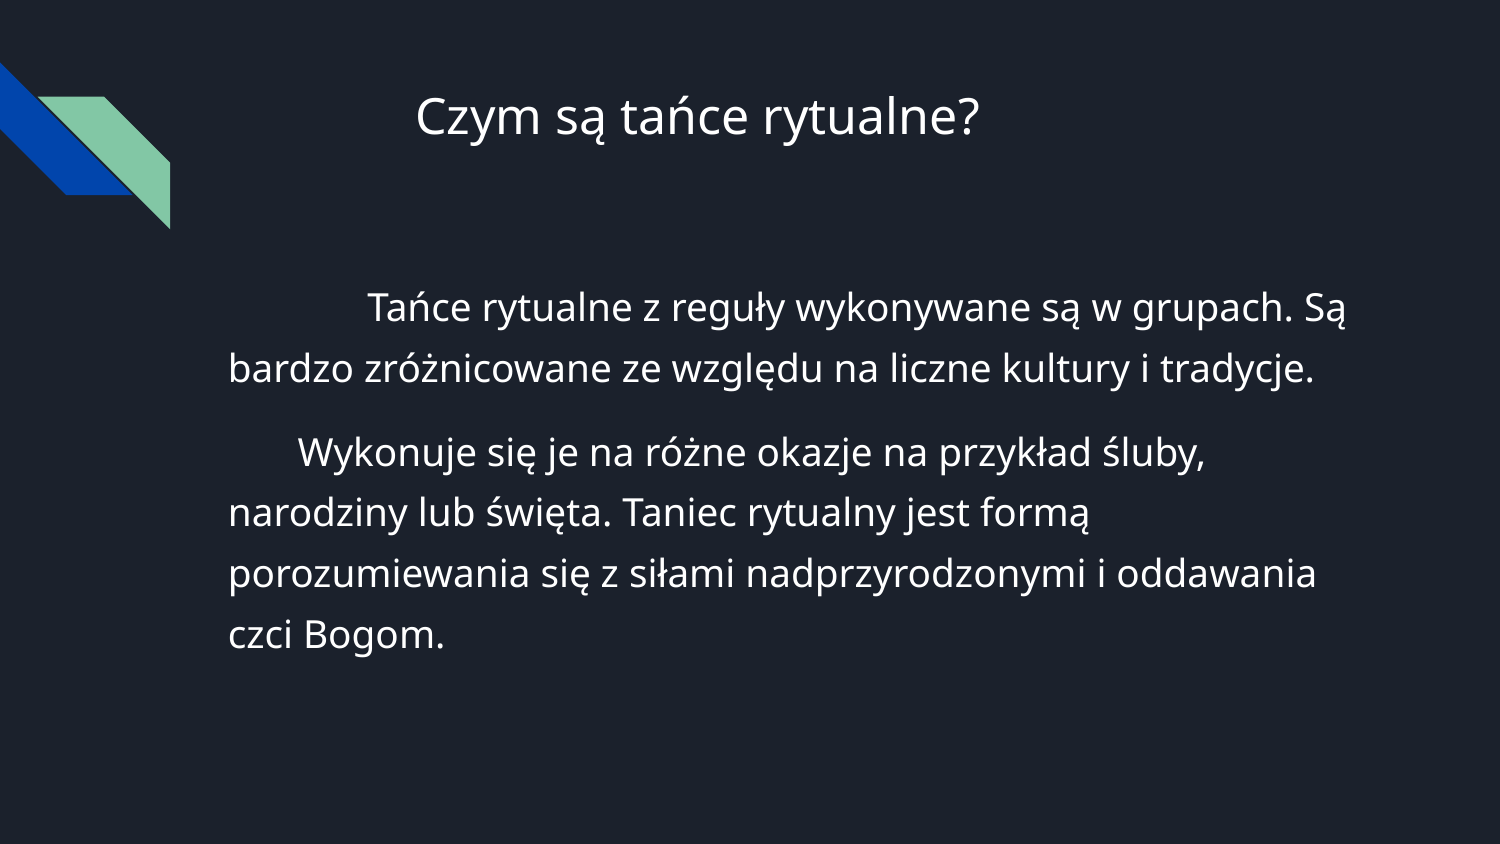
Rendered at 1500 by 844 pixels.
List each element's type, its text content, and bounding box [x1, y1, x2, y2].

list Tańce rytualne z reguły wykonywane są w grupach. Są bardzo zróżnicowane ze względu na liczne kultury i tradycje. Wykonuje się je na różne okazje na przykład śluby, narodziny lub święta. Taniec rytualny jest formą porozumiewania się z siłami nadprzyrodzonymi i oddawania czci Bogom. [212, 257, 1368, 735]
title Czym są tańce rytualne? [400, 65, 1481, 216]
